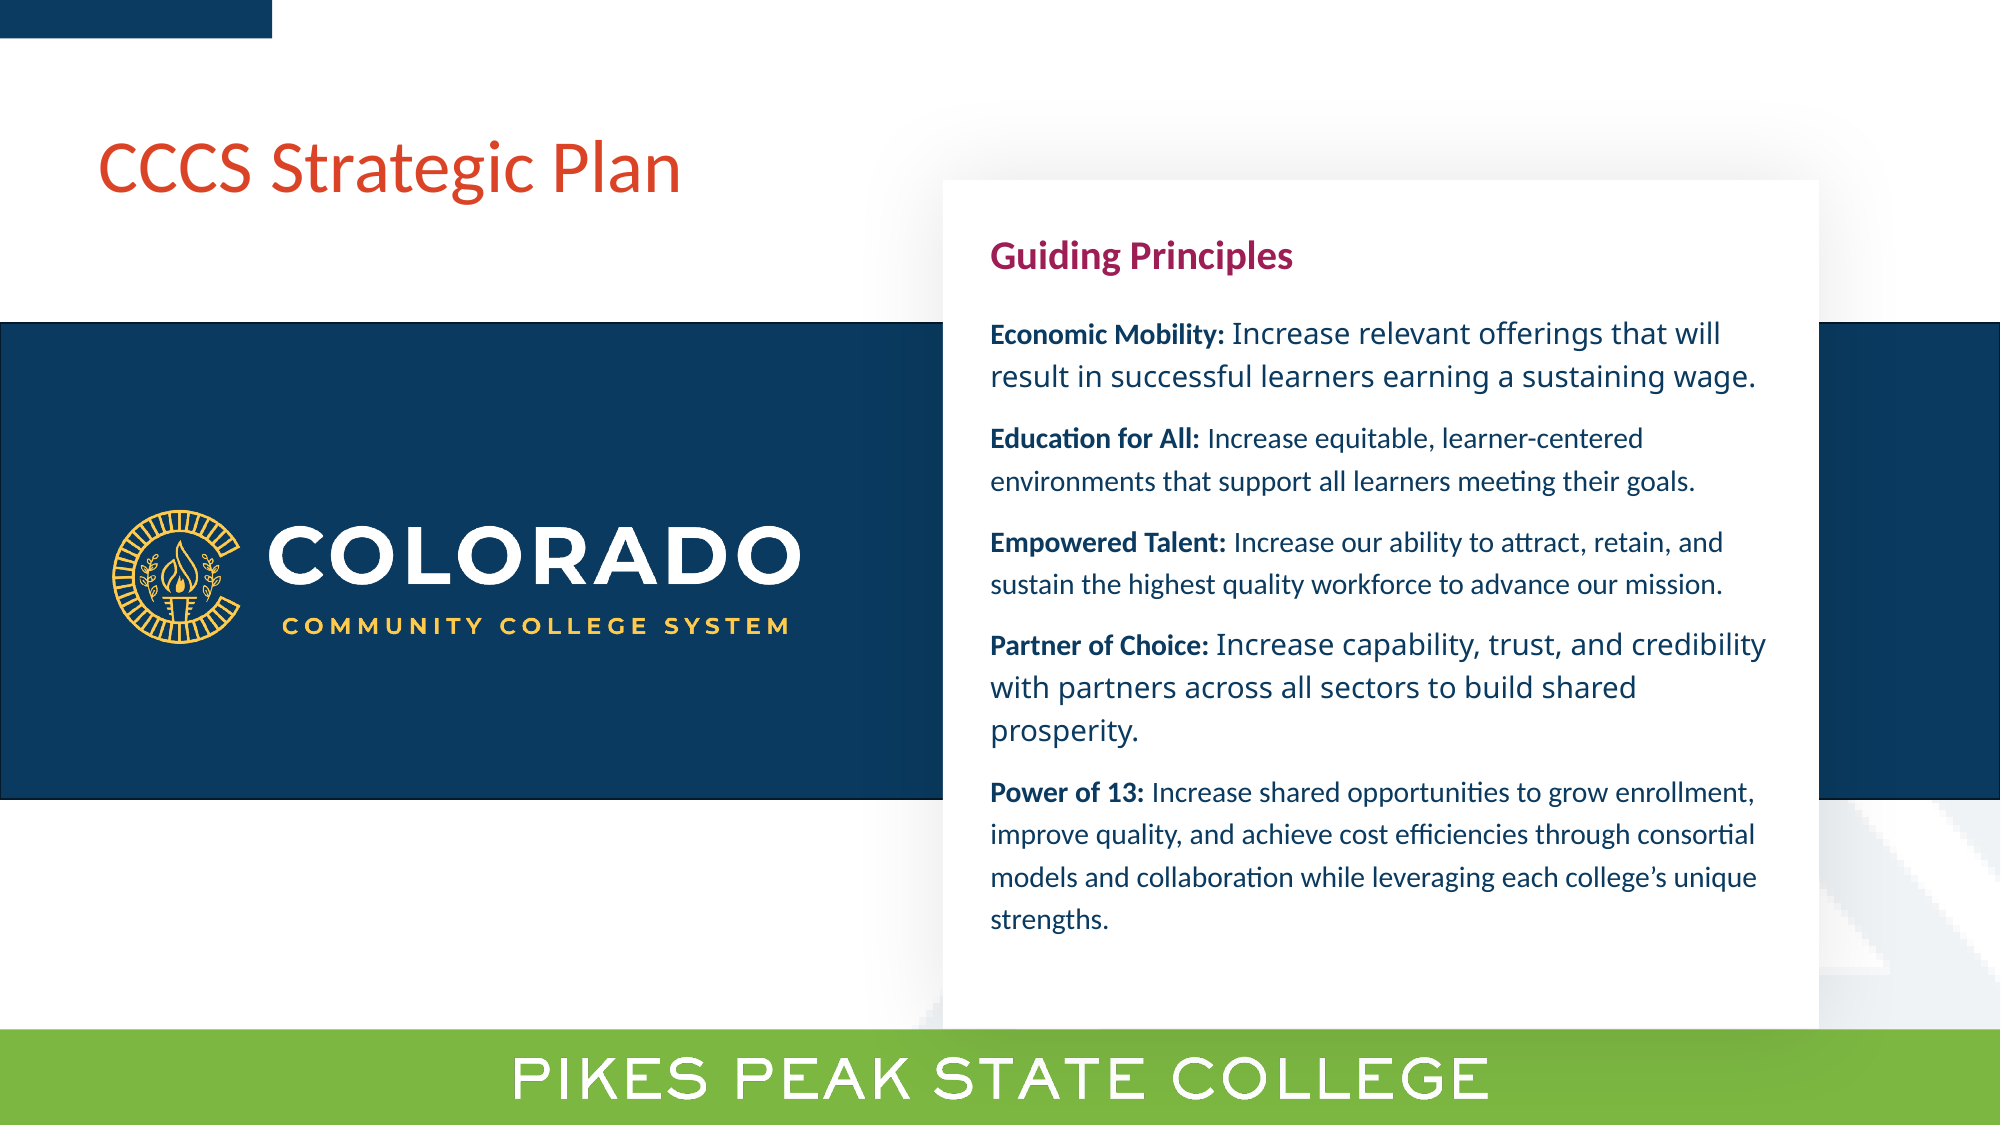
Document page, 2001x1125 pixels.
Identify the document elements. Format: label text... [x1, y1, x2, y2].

text_box [0, 322, 913, 800]
text_box [1848, 322, 2000, 800]
text_box [942, 179, 1820, 1030]
picture [112, 508, 800, 646]
list Guiding Principles Economic Mobility: Increase relevant offerings that will result in successful learners earning a sustaining wage. Education for All: Increase equitable, learner-centered environments that support all learners meeting their goals. Empowered Talent: Increase our ability to attract, retain, and sustain the highest quality workforce to advance our mission. Partner of Choice: Increase capability, trust, and credibility with partners across all sectors to build shared prosperity. Power of 13: Increase shared opportunities to grow enrollment, improve quality, and achieve cost efficiencies through consortial models and collaboration while leveraging each college’s unique strengths. [975, 227, 1783, 982]
title CCCS Strategic Plan [83, 59, 1863, 278]
